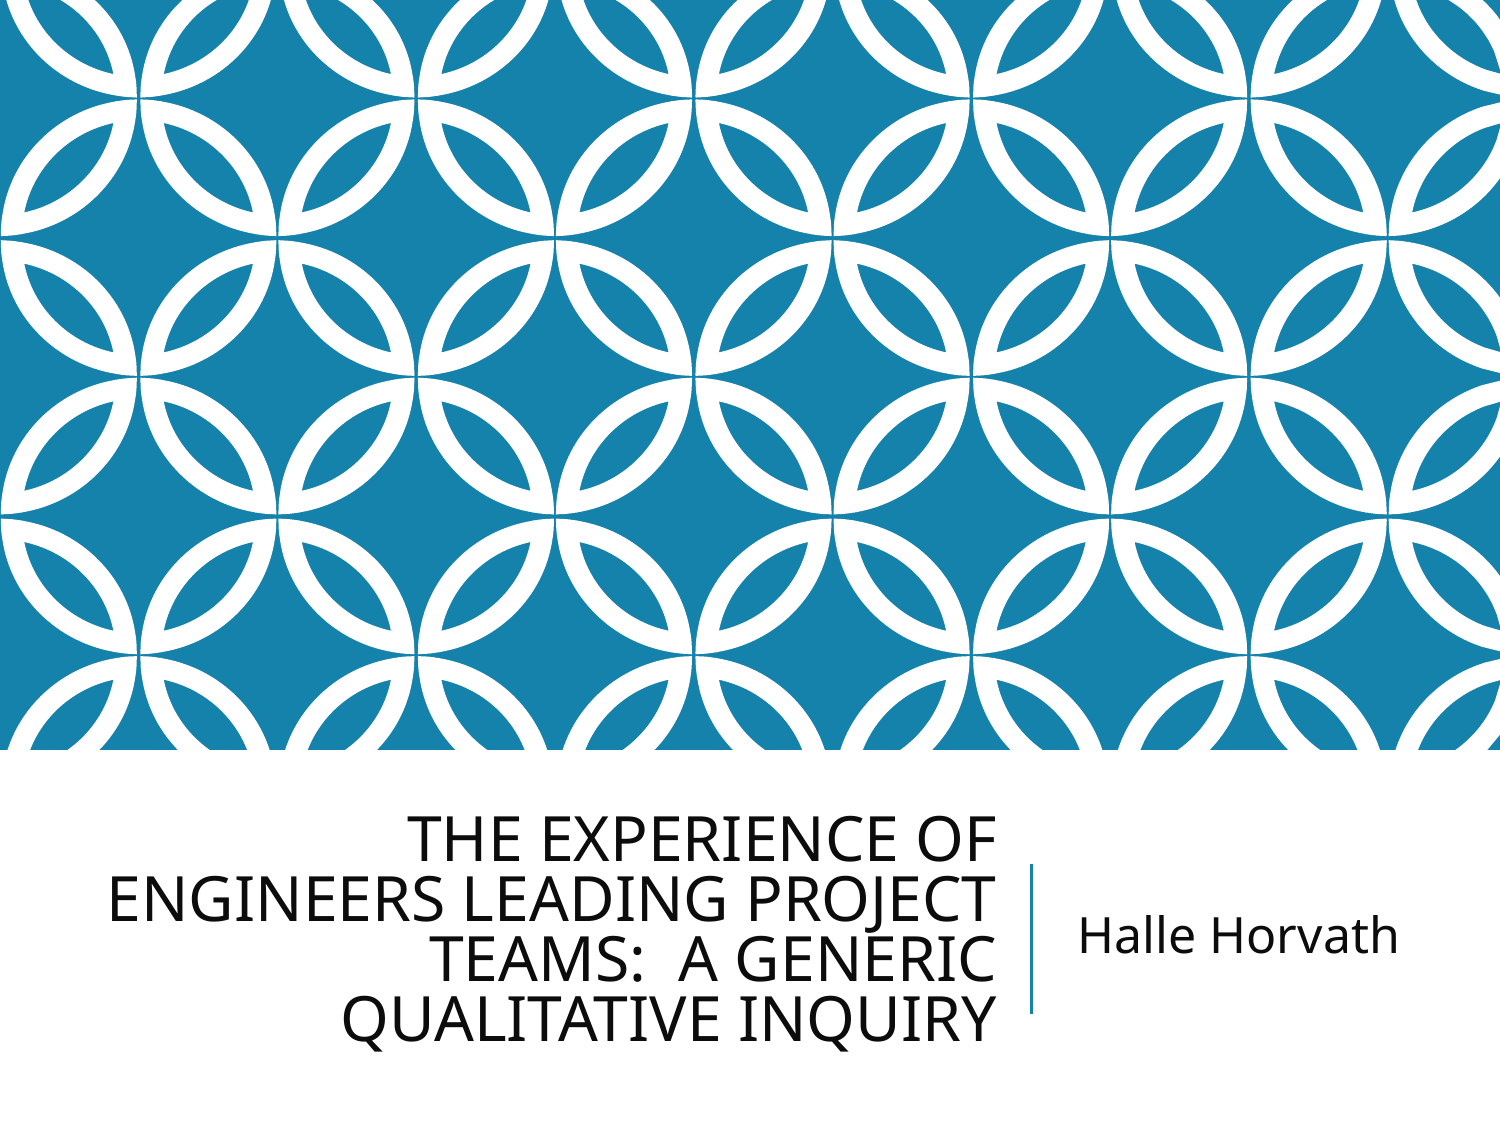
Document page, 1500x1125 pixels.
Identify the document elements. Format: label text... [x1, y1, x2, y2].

subtitle Halle Horvath [1062, 852, 1500, 1015]
title THE EXPERIENCE OF ENGINEERS LEADING PROJECT TEAMS: A GENERIC QUALITATIVE INQUIRY [56, 813, 1013, 1054]
